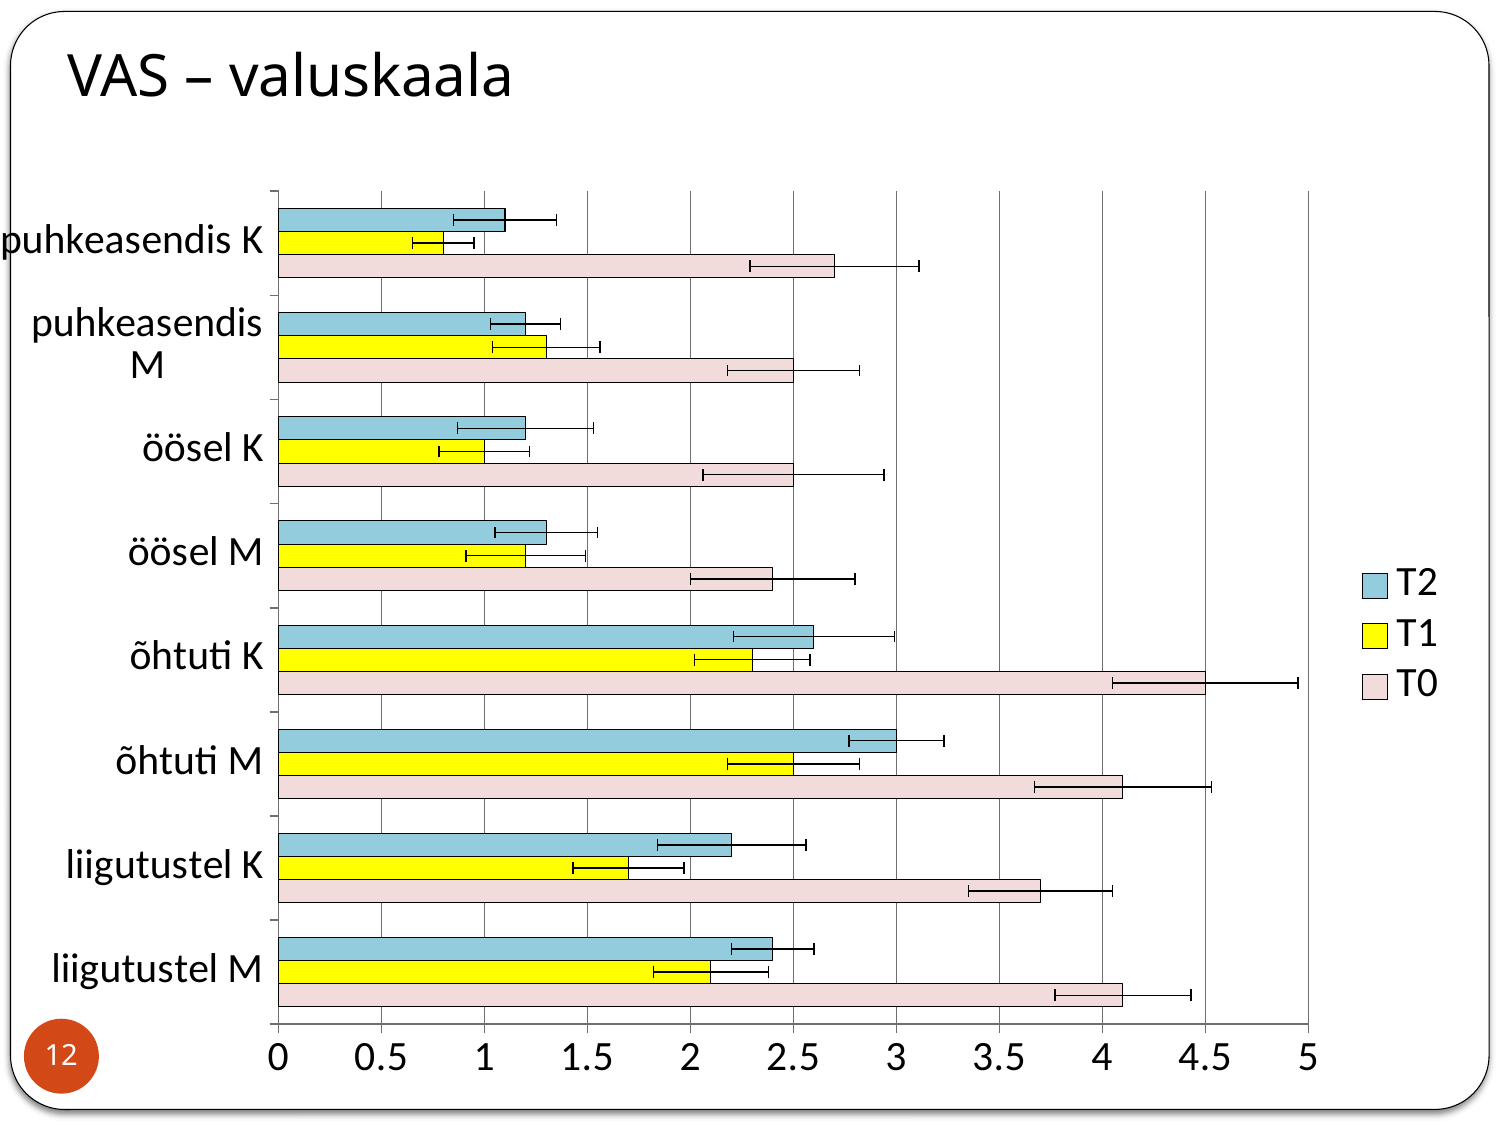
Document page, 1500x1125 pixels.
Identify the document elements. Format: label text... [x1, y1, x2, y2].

chart [0, 172, 1465, 1100]
text_box VAS – valuskaala [53, 30, 1341, 116]
